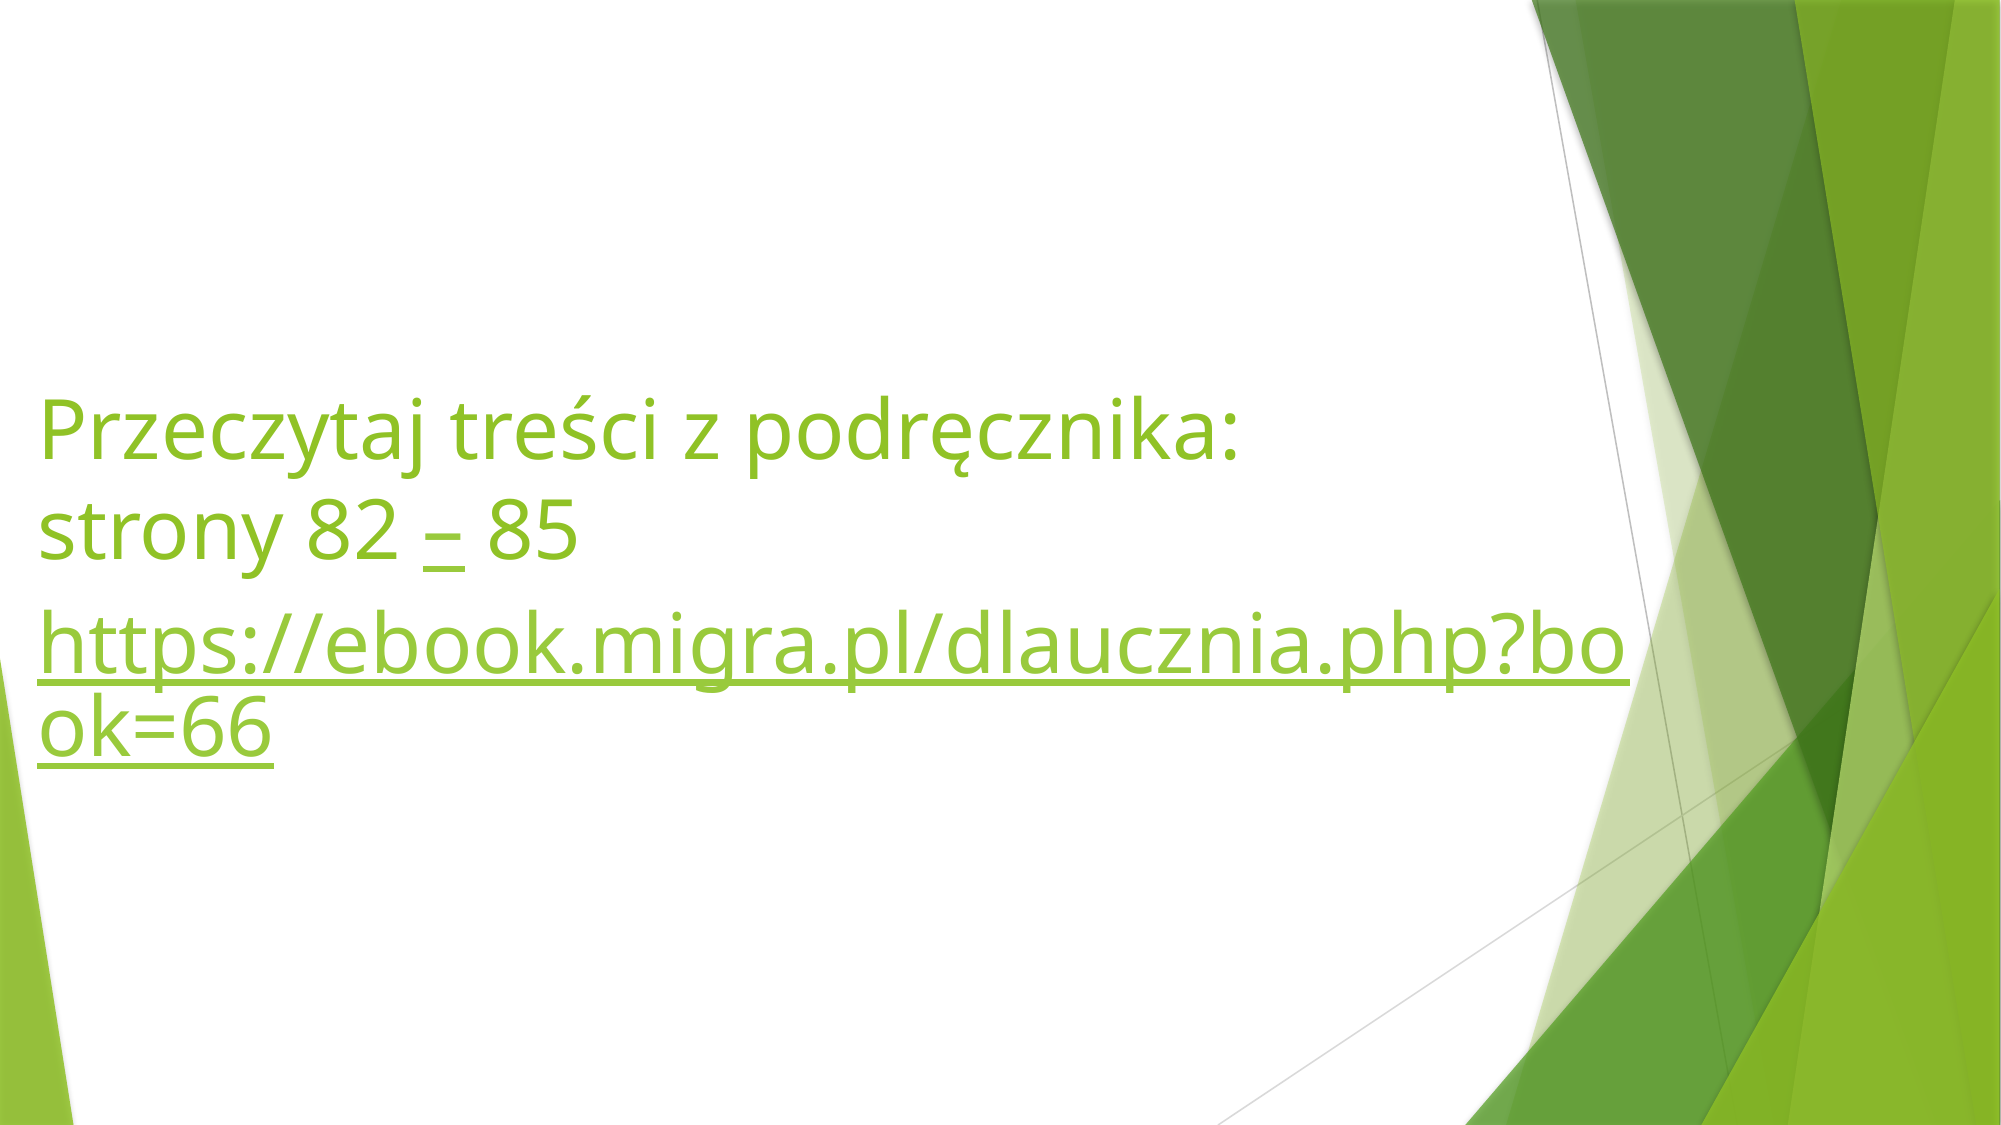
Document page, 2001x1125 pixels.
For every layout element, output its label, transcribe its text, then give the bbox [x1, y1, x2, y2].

title Przeczytaj treści z podręcznika: strony 82 – 85 https://ebook.migra.pl/dlaucznia.php?book=66 [22, 312, 1667, 711]
